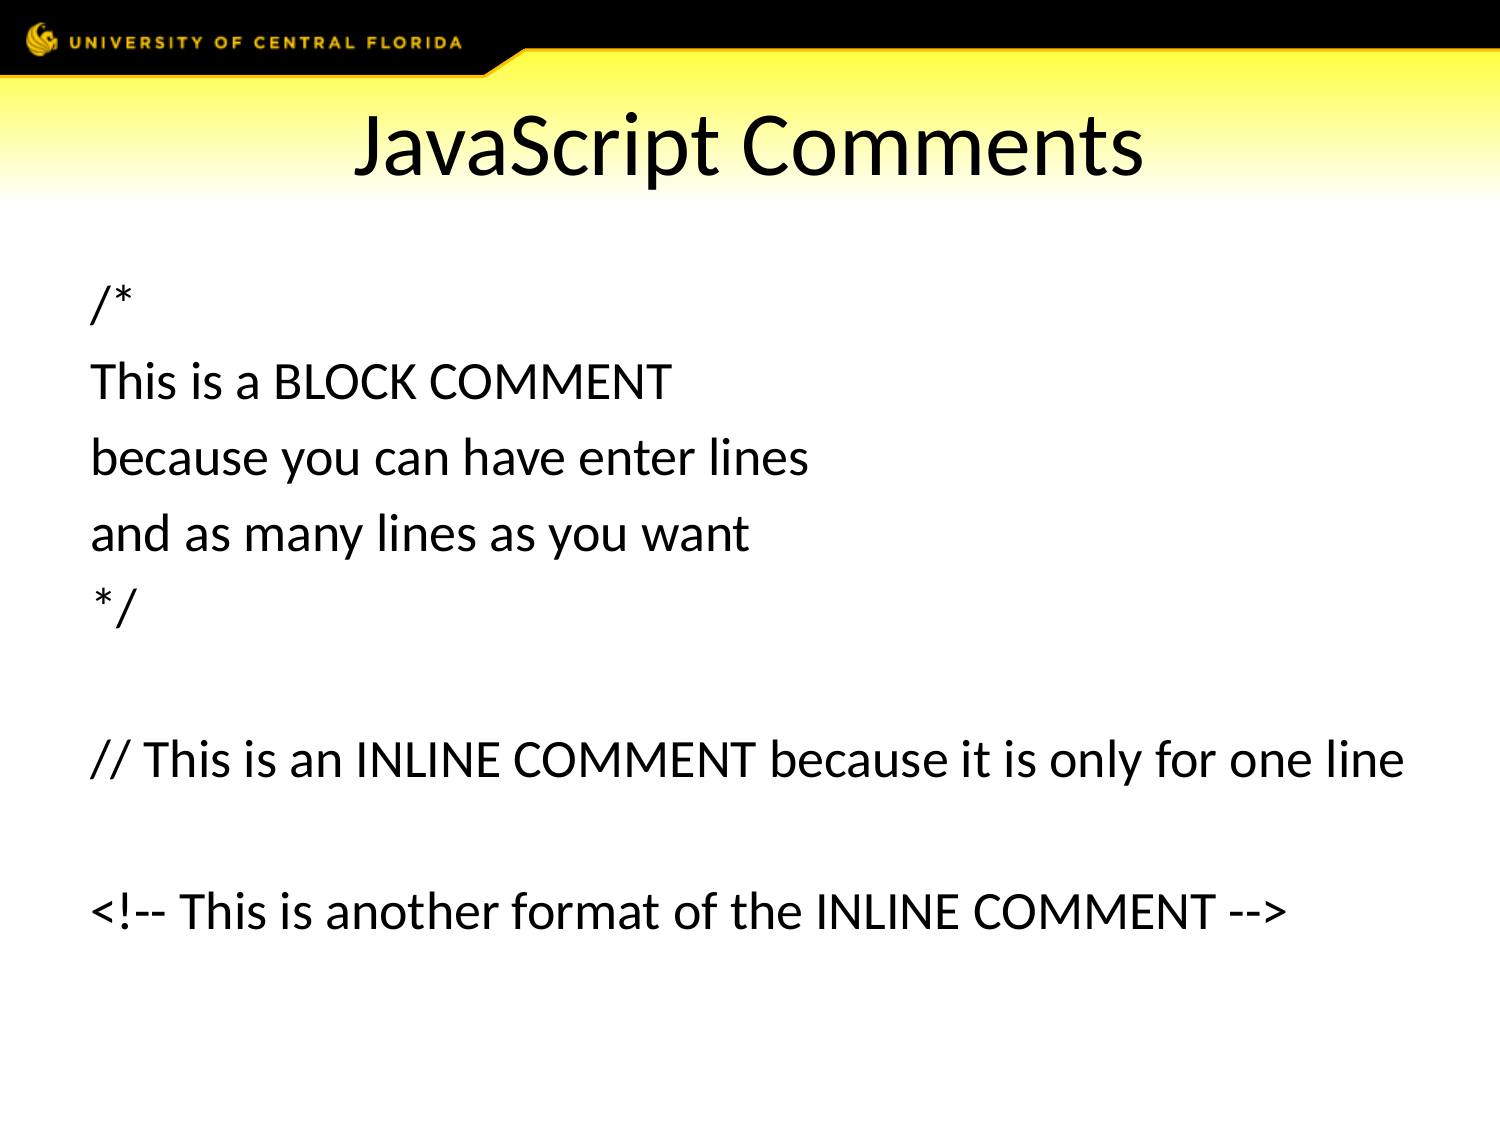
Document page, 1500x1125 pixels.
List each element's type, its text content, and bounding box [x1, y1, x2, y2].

list /* This is a BLOCK COMMENT because you can have enter lines and as many lines as you want */ // This is an INLINE COMMENT because it is only for one line <!-- This is another format of the INLINE COMMENT --> [75, 262, 1425, 1005]
picture [0, 0, 484, 74]
title JavaScript Comments [75, 45, 1425, 233]
